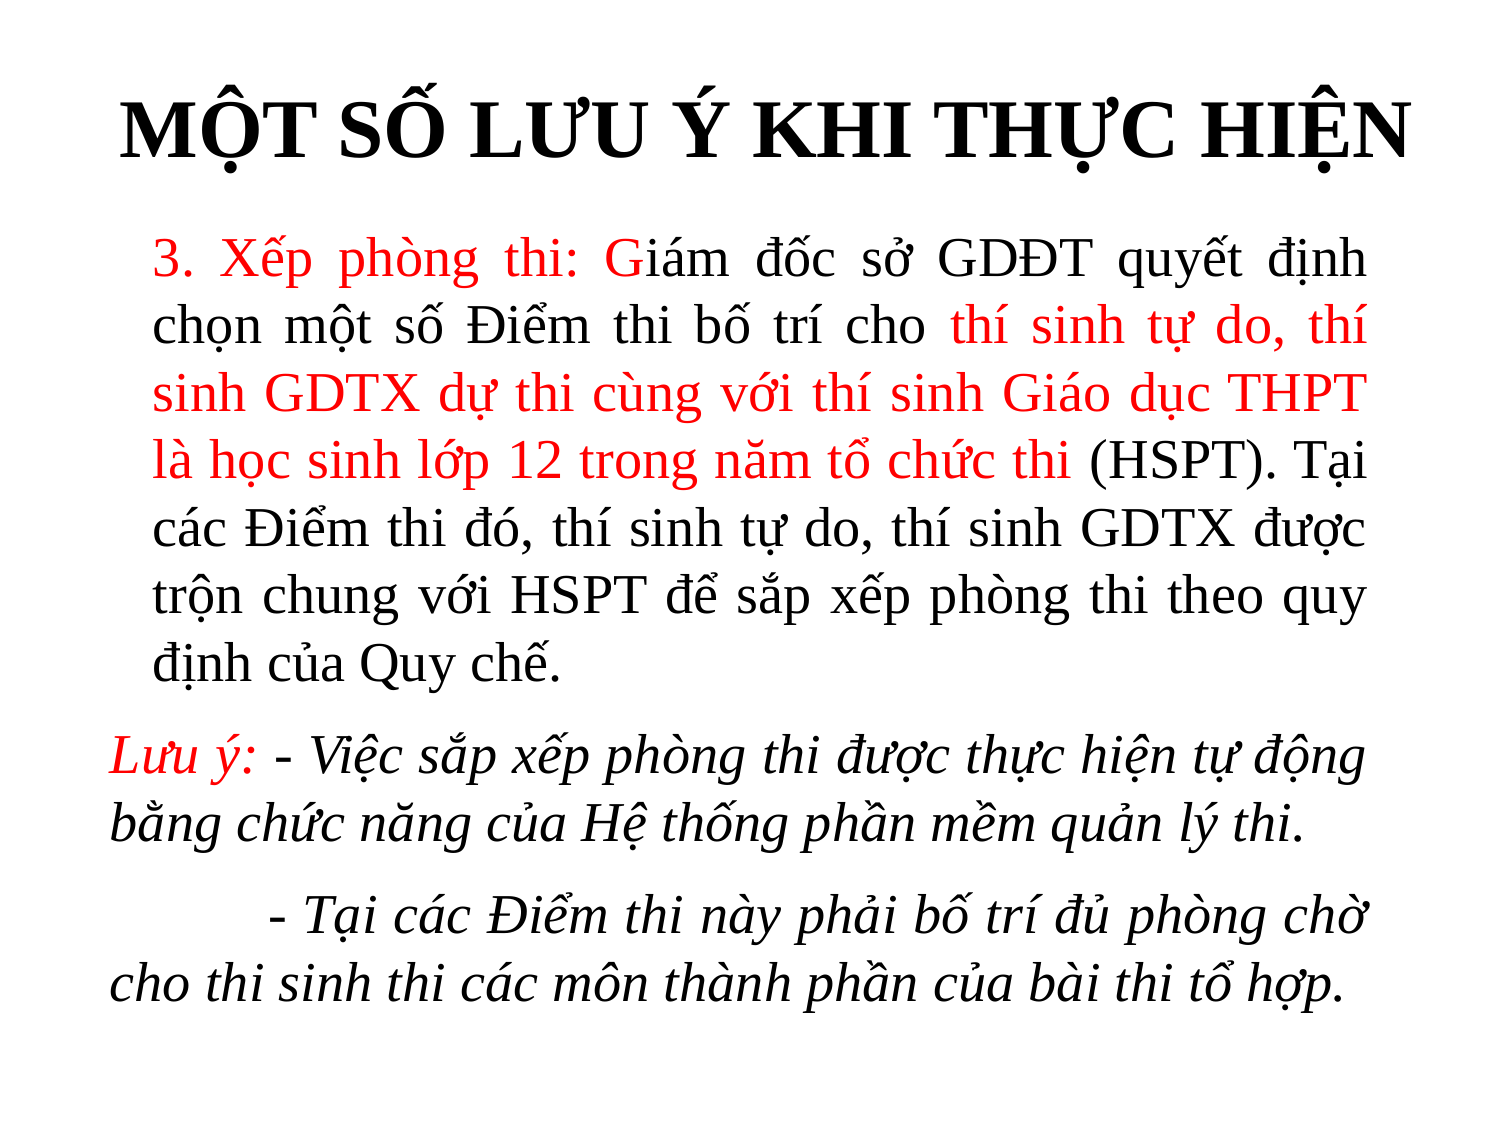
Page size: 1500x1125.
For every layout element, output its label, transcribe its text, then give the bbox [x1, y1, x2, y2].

title MỘT SỐ LƯU Ý KHI THỰC HIỆN [94, 0, 1439, 263]
text_box 3. Xếp phòng thi: Giám đốc sở GDĐT quyết định chọn một số Điểm thi bố trí cho thí sinh tự do, thí sinh GDTX dự thi cùng với thí sinh Giáo dục THPT là học sinh lớp 12 trong năm tổ chức thi (HSPT). Tại các Điểm thi đó, thí sinh tự do, thí sinh GDTX được trộn chung với HSPT để sắp xếp phòng thi theo quy định của Quy chế. Lưu ý: - Việc sắp xếp phòng thi được thực hiện tự động bằng chức năng của Hệ thống phần mềm quản lý thi. - Tại các Điểm thi này phải bố trí đủ phòng chờ cho thi sinh thi các môn thành phần của bài thi tổ hợp. [94, 212, 1384, 462]
